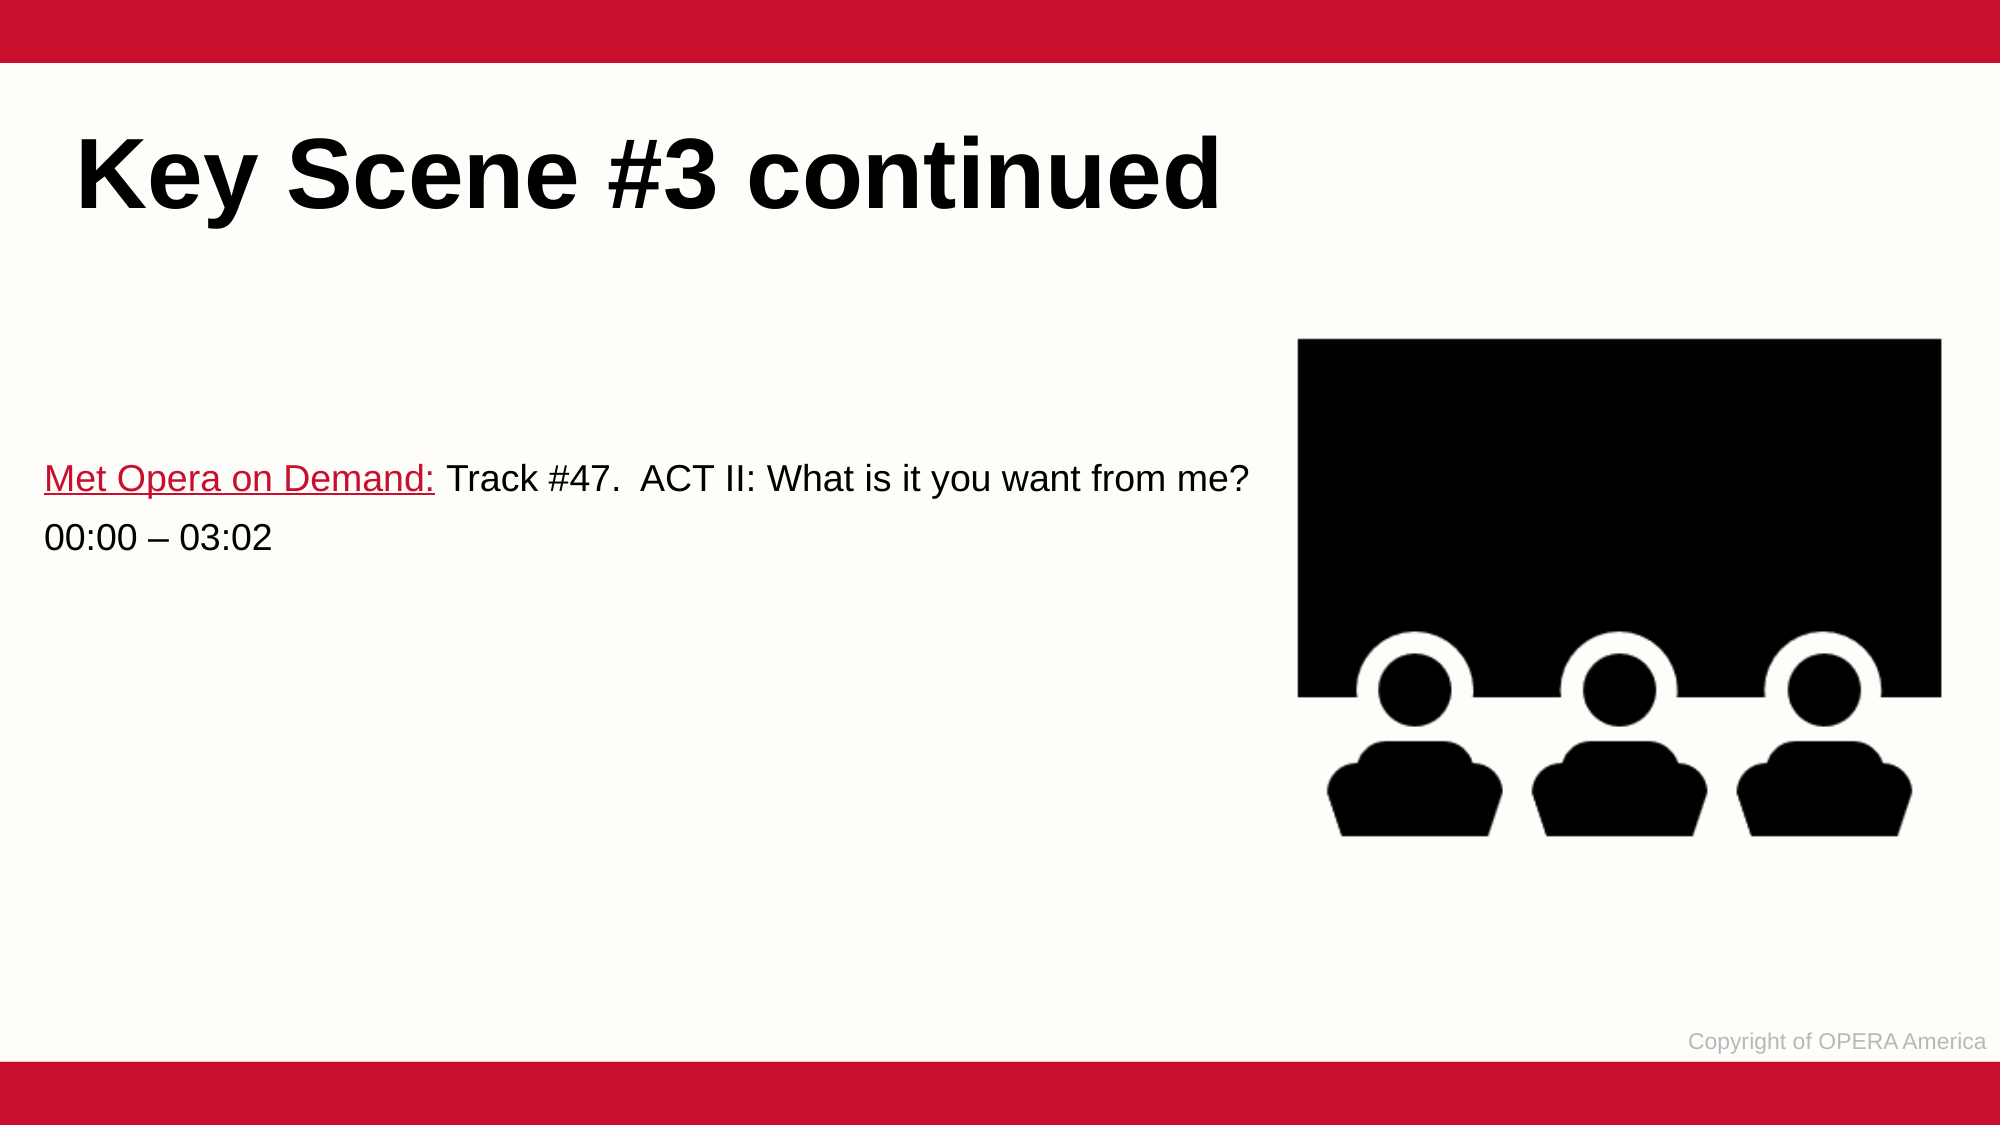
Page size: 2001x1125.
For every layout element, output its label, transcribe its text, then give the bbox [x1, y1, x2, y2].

text_box Key Scene #3 continued [60, 43, 1863, 238]
picture [1269, 237, 1971, 939]
text_box Met Opera on Demand: Track #47. ACT II: What is it you want from me? 00:00 – 03:02 [29, 443, 1269, 684]
